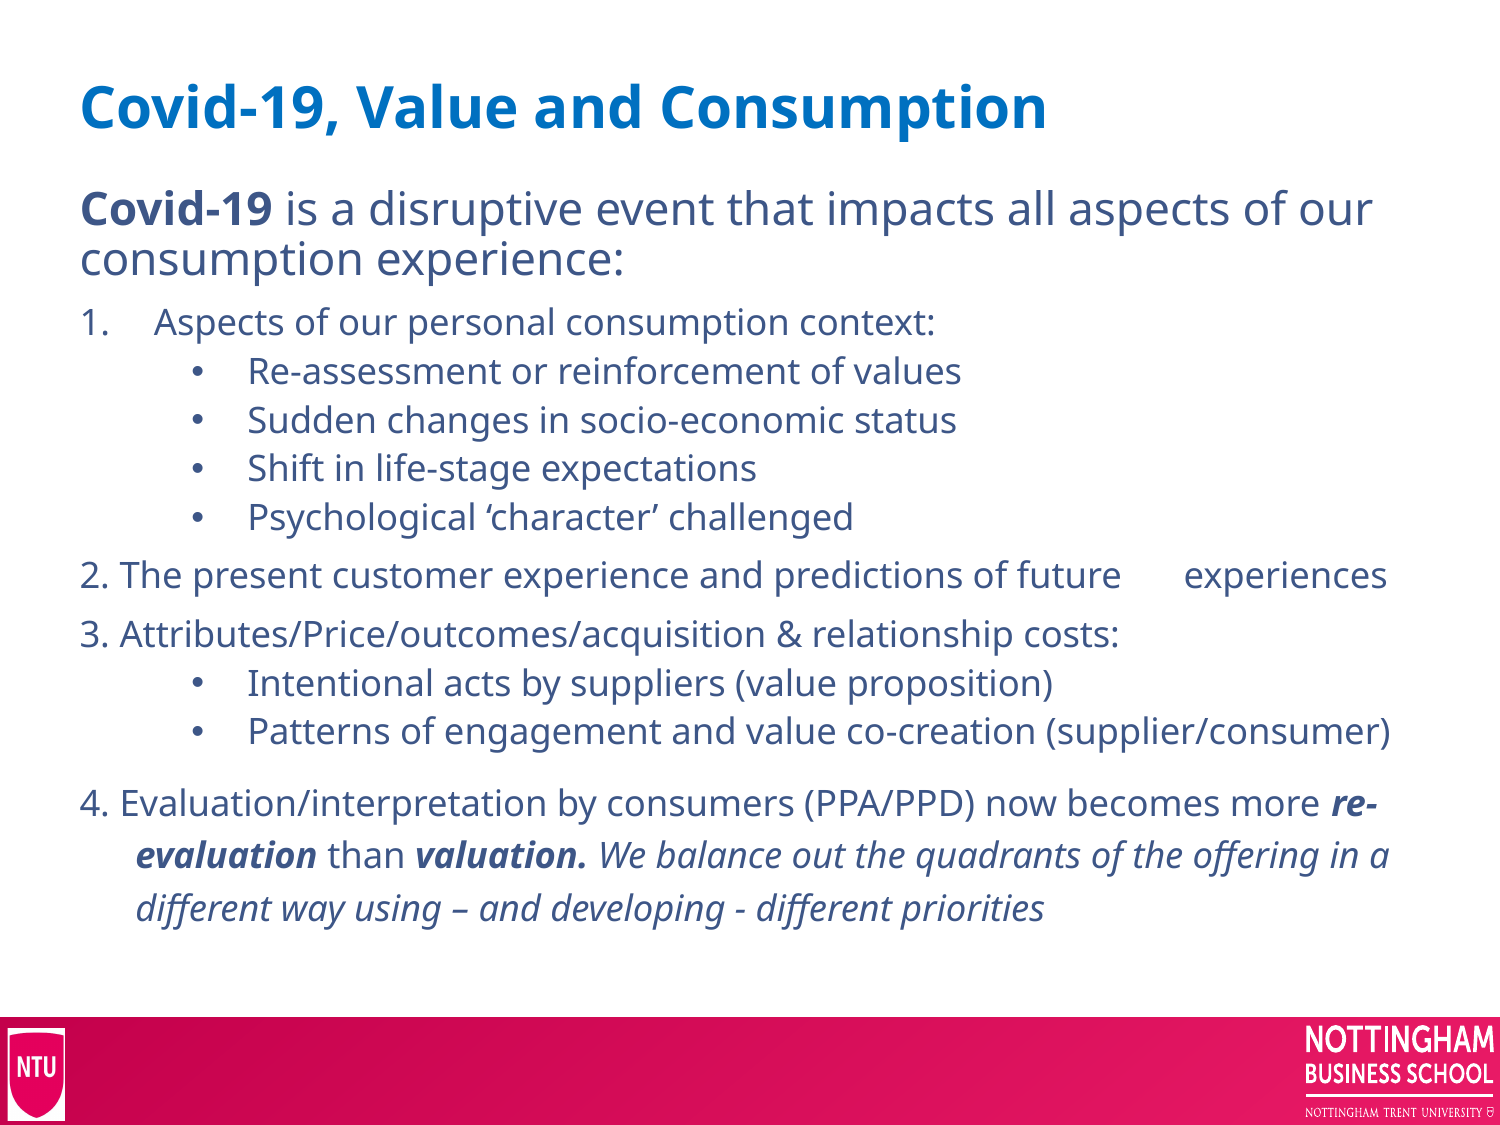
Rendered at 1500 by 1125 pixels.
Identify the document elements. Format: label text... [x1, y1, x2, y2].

list Covid-19 is a disruptive event that impacts all aspects of our consumption experience: Aspects of our personal consumption context: Re-assessment or reinforcement of values Sudden changes in socio-economic status Shift in life-stage expectations Psychological ‘character’ challenged 2. The present customer experience and predictions of future experiences 3. Attributes/Price/outcomes/acquisition & relationship costs: Intentional acts by suppliers (value proposition) Patterns of engagement and value co-creation (supplier/consumer) 4. Evaluation/interpretation by consumers (PPA/PPD) now becomes more re-evaluation than valuation. We balance out the quadrants of the offering in a different way using – and developing - different priorities [64, 178, 1412, 947]
title Covid-19, Value and Consumption [64, 22, 1460, 198]
picture [7, 1028, 65, 1121]
